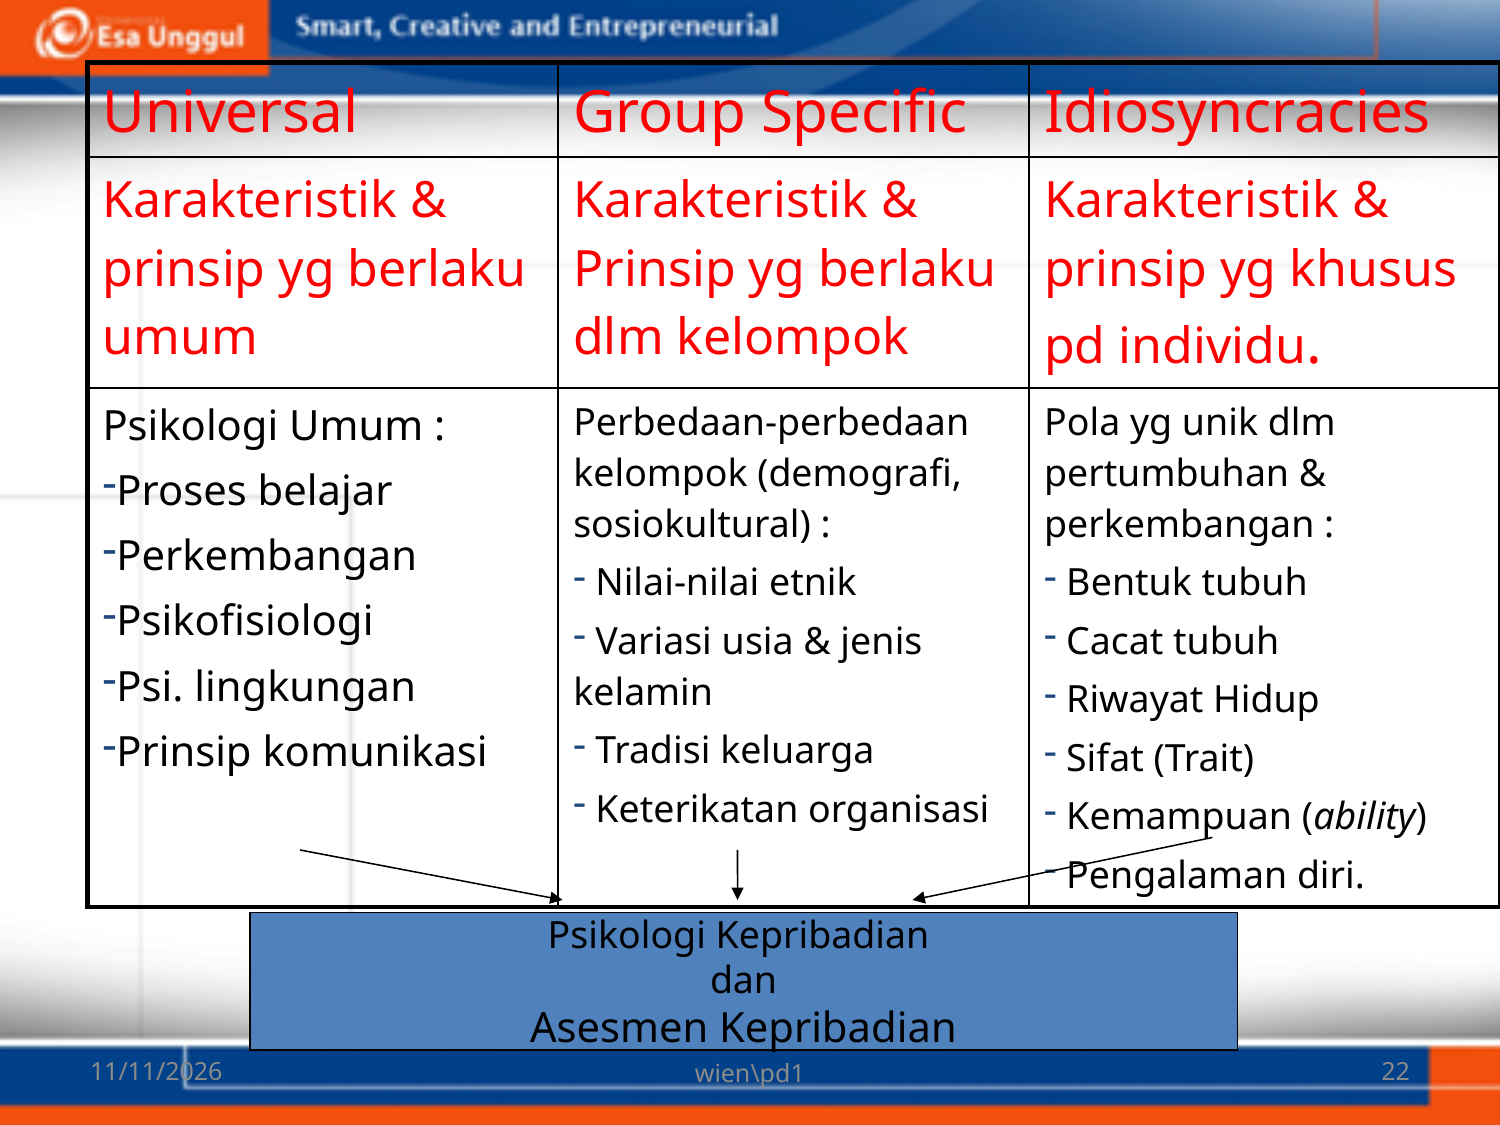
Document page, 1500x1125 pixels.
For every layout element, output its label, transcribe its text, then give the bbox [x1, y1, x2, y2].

text_box [912, 837, 1213, 904]
text_box Psikologi Kepribadian dan Asesmen Kepribadian [249, 912, 1238, 1050]
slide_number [75, 1042, 425, 1103]
table_cell Psikologi Umum : Proses belajar Perkembangan Psikofisiologi Psi. lingkungan Prinsip komunikasi [90, 389, 557, 905]
table_cell Karakteristik & Prinsip yg berlaku dlm kelompok [559, 158, 1028, 387]
picture [0, 0, 1500, 1125]
slide_number 22 [1074, 1042, 1425, 1103]
table_header Idiosyncracies [1030, 65, 1498, 156]
text_box [731, 849, 744, 901]
table_header Universal [90, 65, 557, 156]
text_box [299, 849, 563, 904]
table_cell Karakteristik & prinsip yg berlaku umum [90, 158, 557, 387]
table_cell Pola yg unik dlm pertumbuhan & perkembangan : Bentuk tubuh Cacat tubuh Riwayat Hidup Sifat (Trait) Kemampuan (ability) Pengalaman diri. [1030, 389, 1498, 905]
footer wien\pd1 [512, 1050, 988, 1103]
table_header Group Specific [559, 65, 1028, 156]
table_cell Karakteristik & prinsip yg khusus pd individu. [1030, 158, 1498, 387]
table_cell Perbedaan-perbedaan kelompok (demografi, sosiokultural) : Nilai-nilai etnik Variasi usia & jenis kelamin Tradisi keluarga Keterikatan organisasi [559, 389, 1028, 905]
